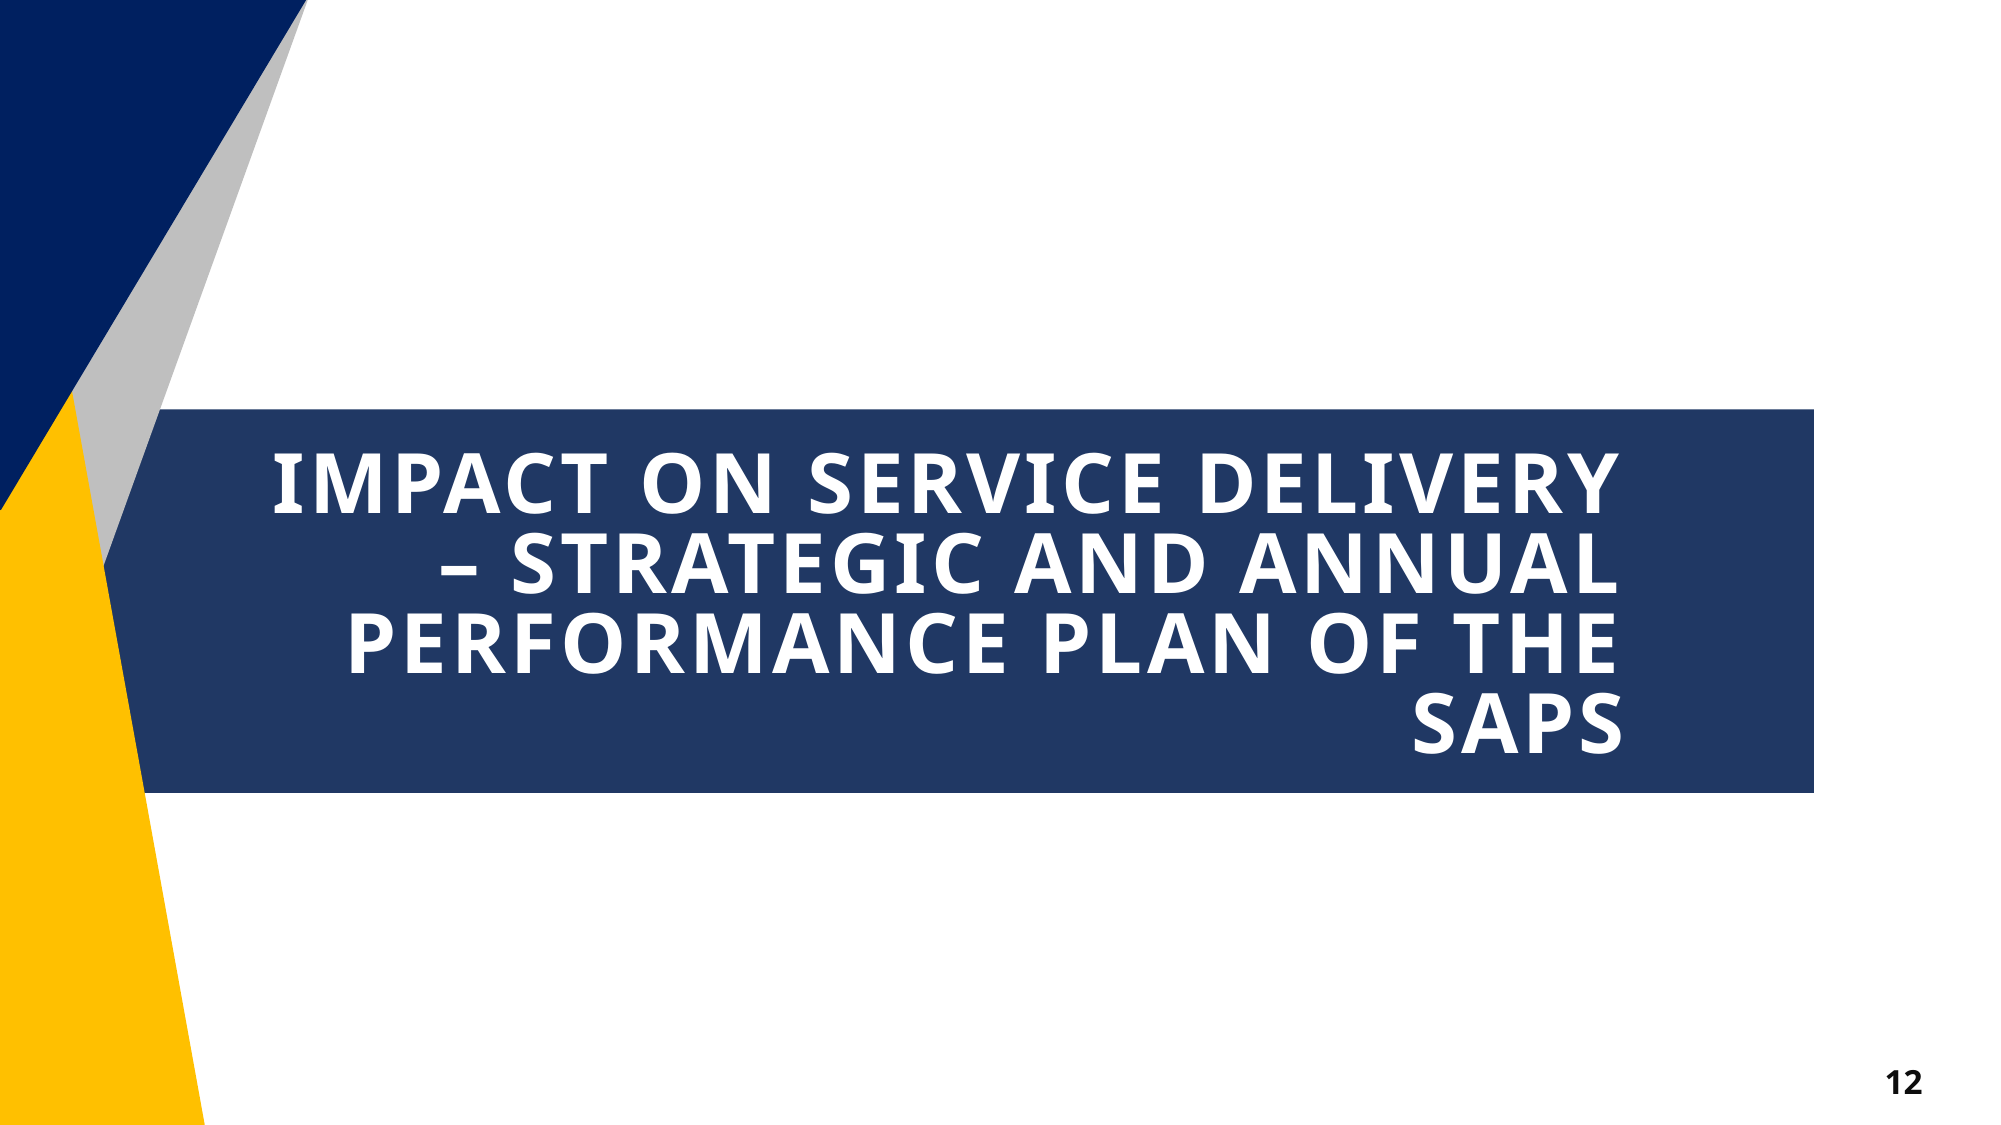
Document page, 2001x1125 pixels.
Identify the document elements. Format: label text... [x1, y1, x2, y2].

title Impact on service delivery – strategic and annual performance plan of the saps [223, 489, 1641, 730]
slide_number 12 [1777, 1061, 1938, 1107]
